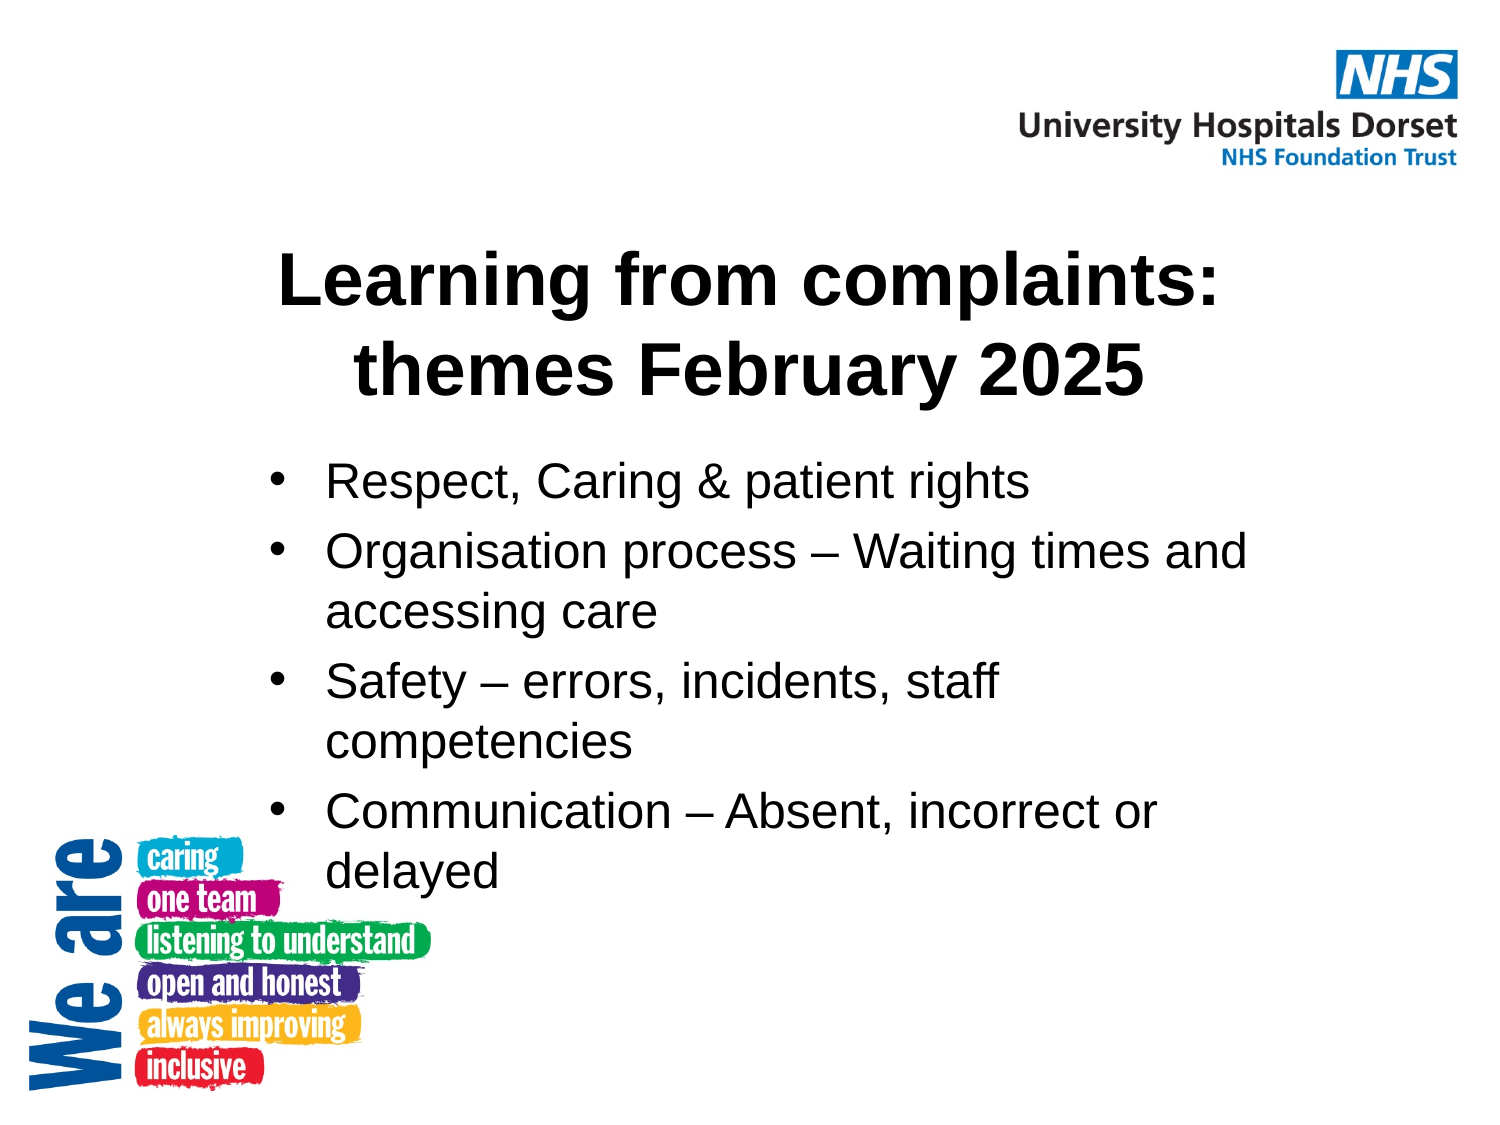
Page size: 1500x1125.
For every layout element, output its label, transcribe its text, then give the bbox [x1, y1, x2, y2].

picture [1015, 42, 1463, 173]
picture [29, 835, 431, 1091]
subtitle Respect, Caring & patient rights Organisation process – Waiting times and accessing care Safety – errors, incidents, staff competencies Communication – Absent, incorrect or delayed [253, 440, 1275, 925]
title Learning from complaints: themes February 2025 [112, 200, 1388, 441]
